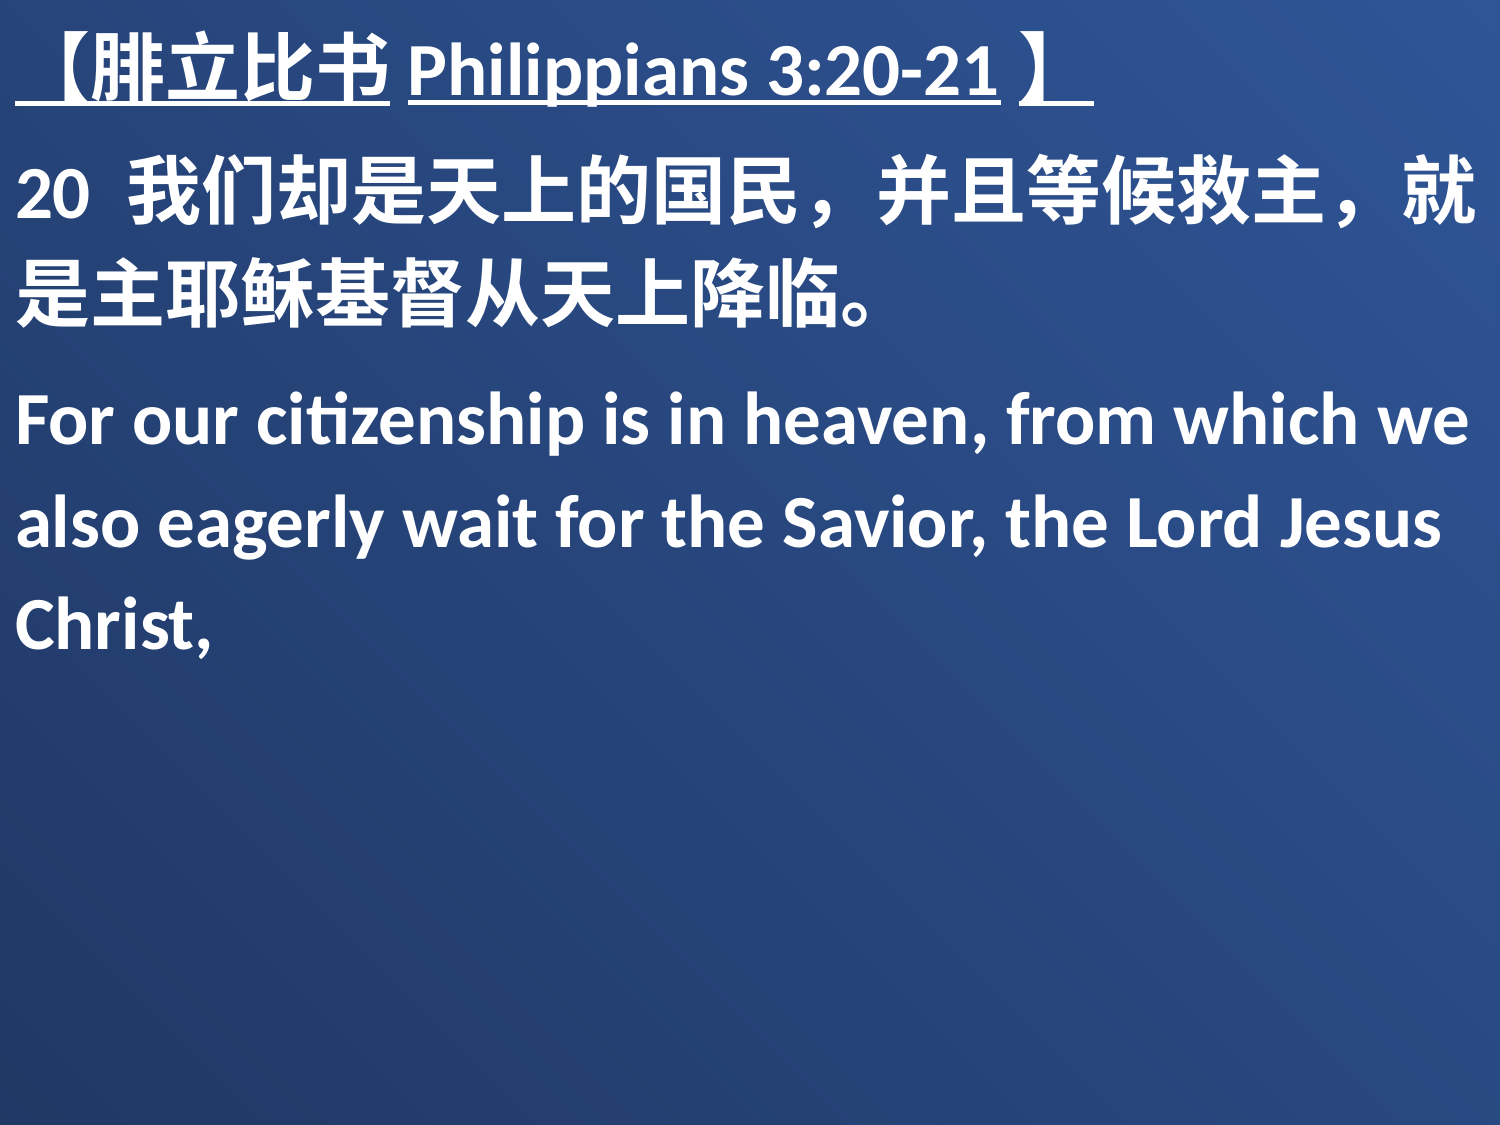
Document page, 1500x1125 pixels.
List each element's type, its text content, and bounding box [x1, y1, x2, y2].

subtitle 【腓立比书Philippians 3:20-21】 20 我们却是天上的国民，并且等候救主，就是主耶稣基督从天上降临。 For our citizenship is in heaven, from which we also eagerly wait for the Savior, the Lord Jesus Christ, [0, 0, 1500, 1125]
